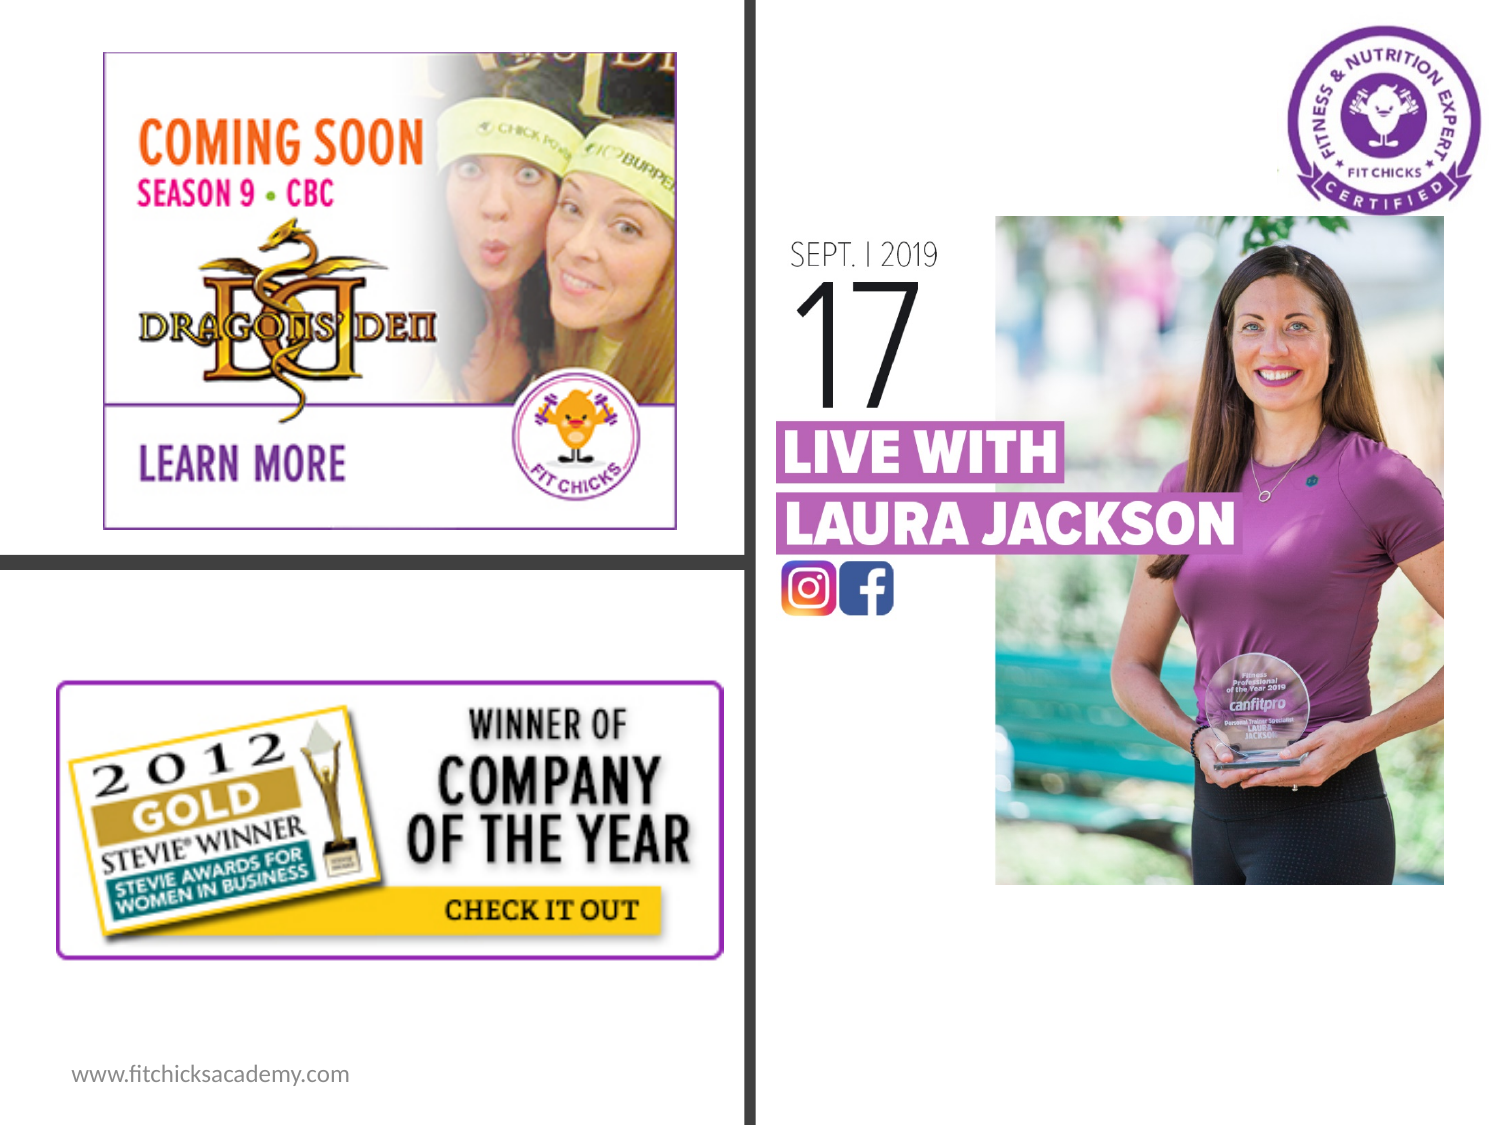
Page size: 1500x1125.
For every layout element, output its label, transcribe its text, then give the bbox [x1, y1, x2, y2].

picture [56, 661, 724, 983]
text_box [0, 554, 755, 571]
picture [103, 52, 677, 530]
picture [776, 1, 1497, 885]
text_box [743, 0, 757, 1125]
footer www.fitchicksacademy.com [56, 1042, 724, 1103]
